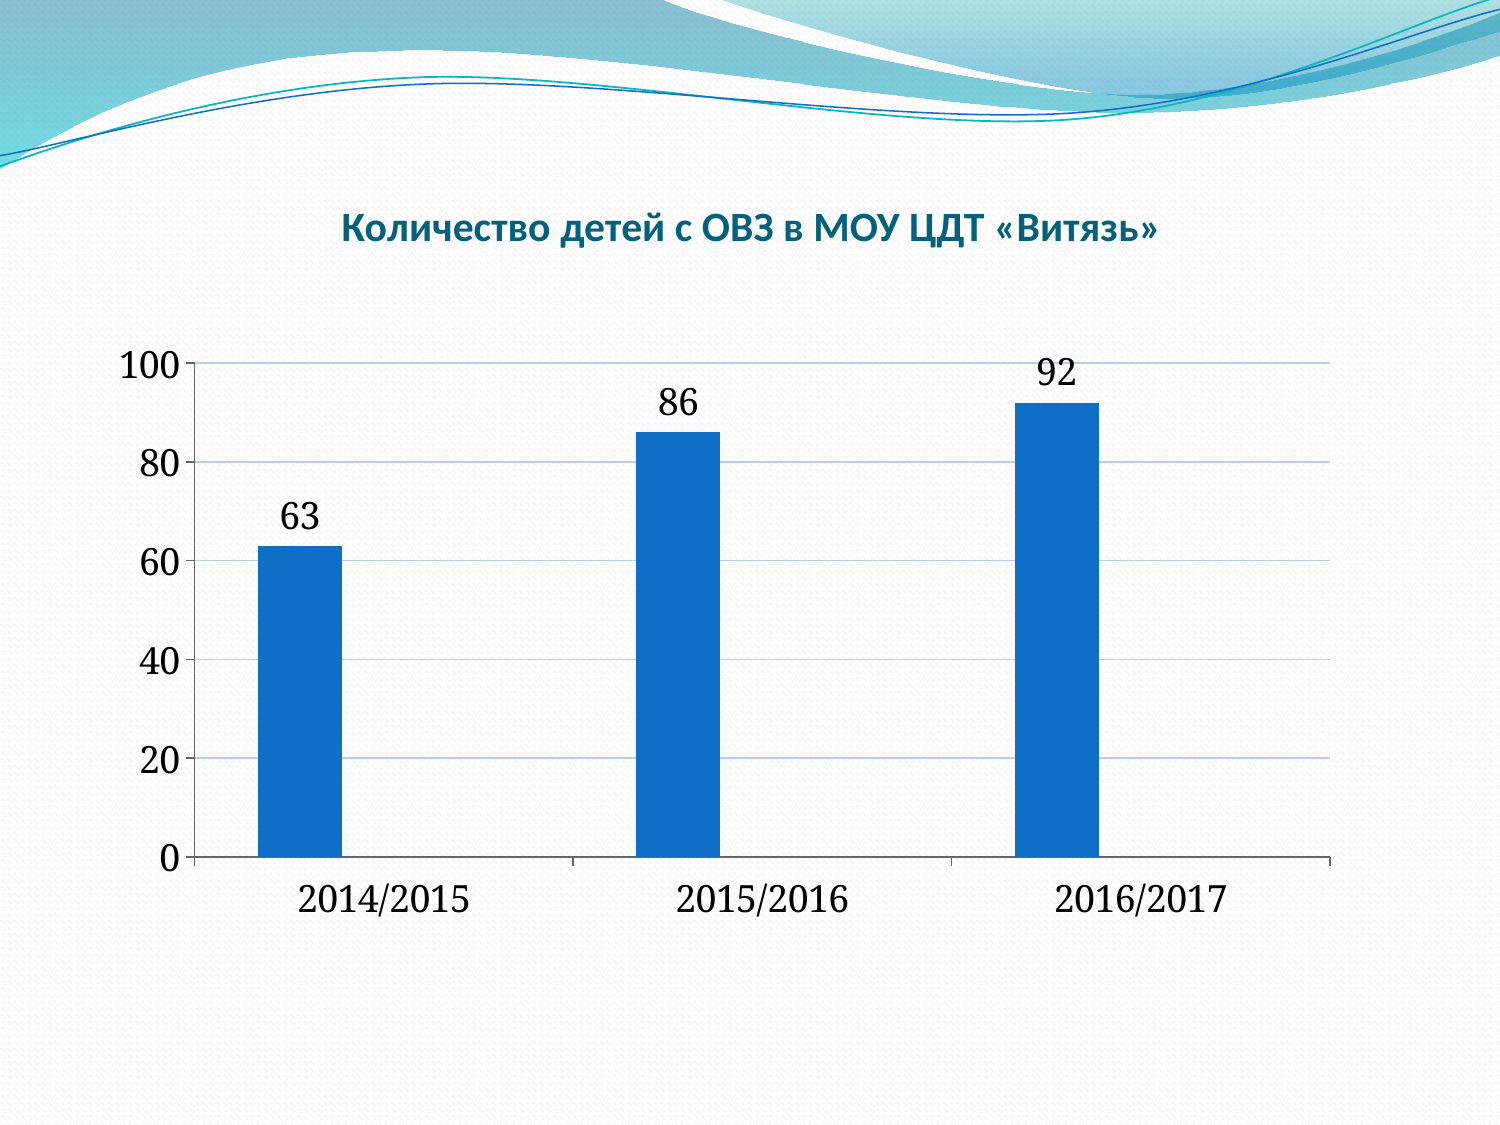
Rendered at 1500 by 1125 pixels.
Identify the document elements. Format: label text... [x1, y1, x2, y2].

title Количество детей с ОВЗ в МОУ ЦДТ «Витязь» [76, 167, 1427, 250]
chart [76, 302, 1402, 961]
